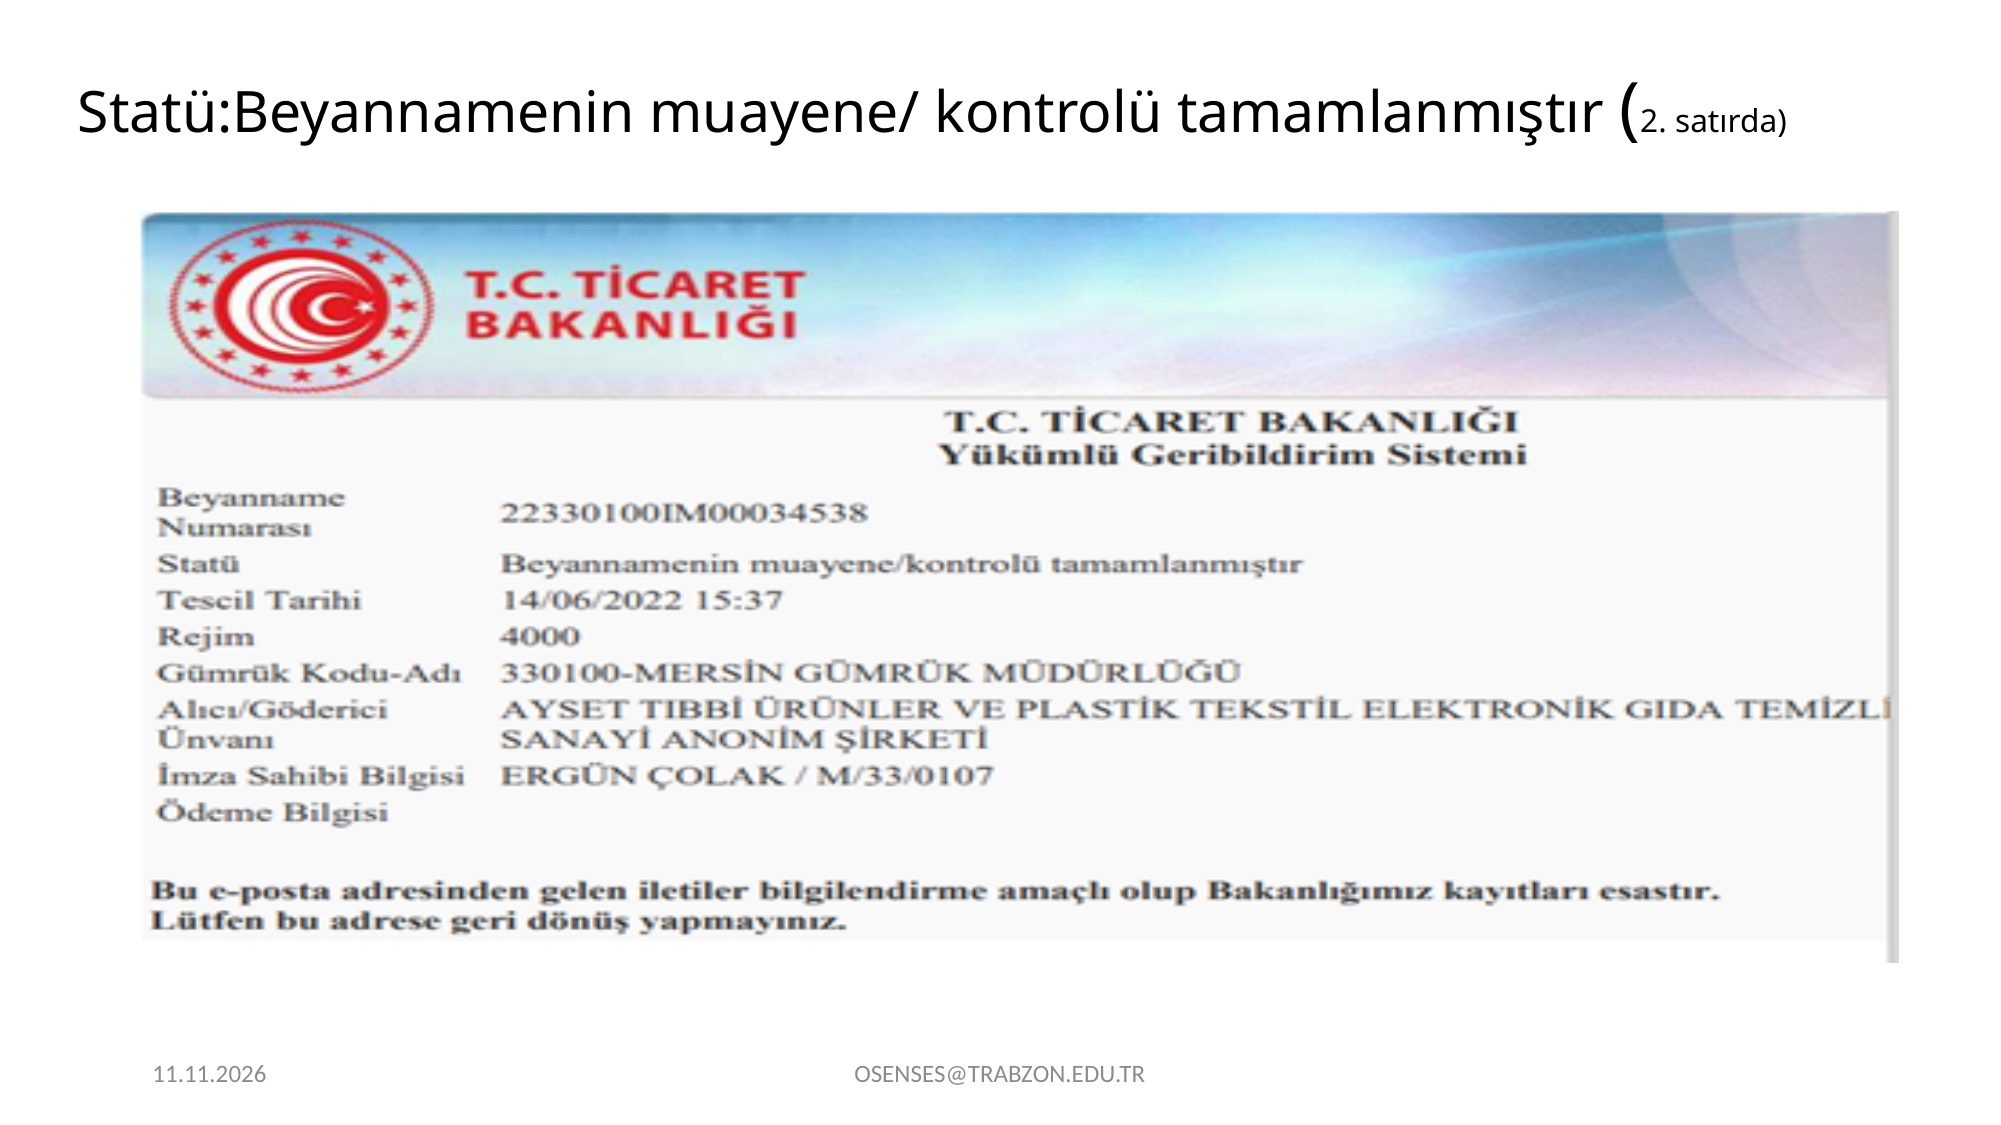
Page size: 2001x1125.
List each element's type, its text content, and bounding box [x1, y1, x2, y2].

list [56, 211, 1899, 963]
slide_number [137, 1042, 588, 1103]
title Statü:Beyannamenin muayene/ kontrolü tamamlanmıştır (2. satırda) [62, 59, 1863, 160]
footer OSENSES@TRABZON.EDU.TR [662, 1042, 1338, 1103]
